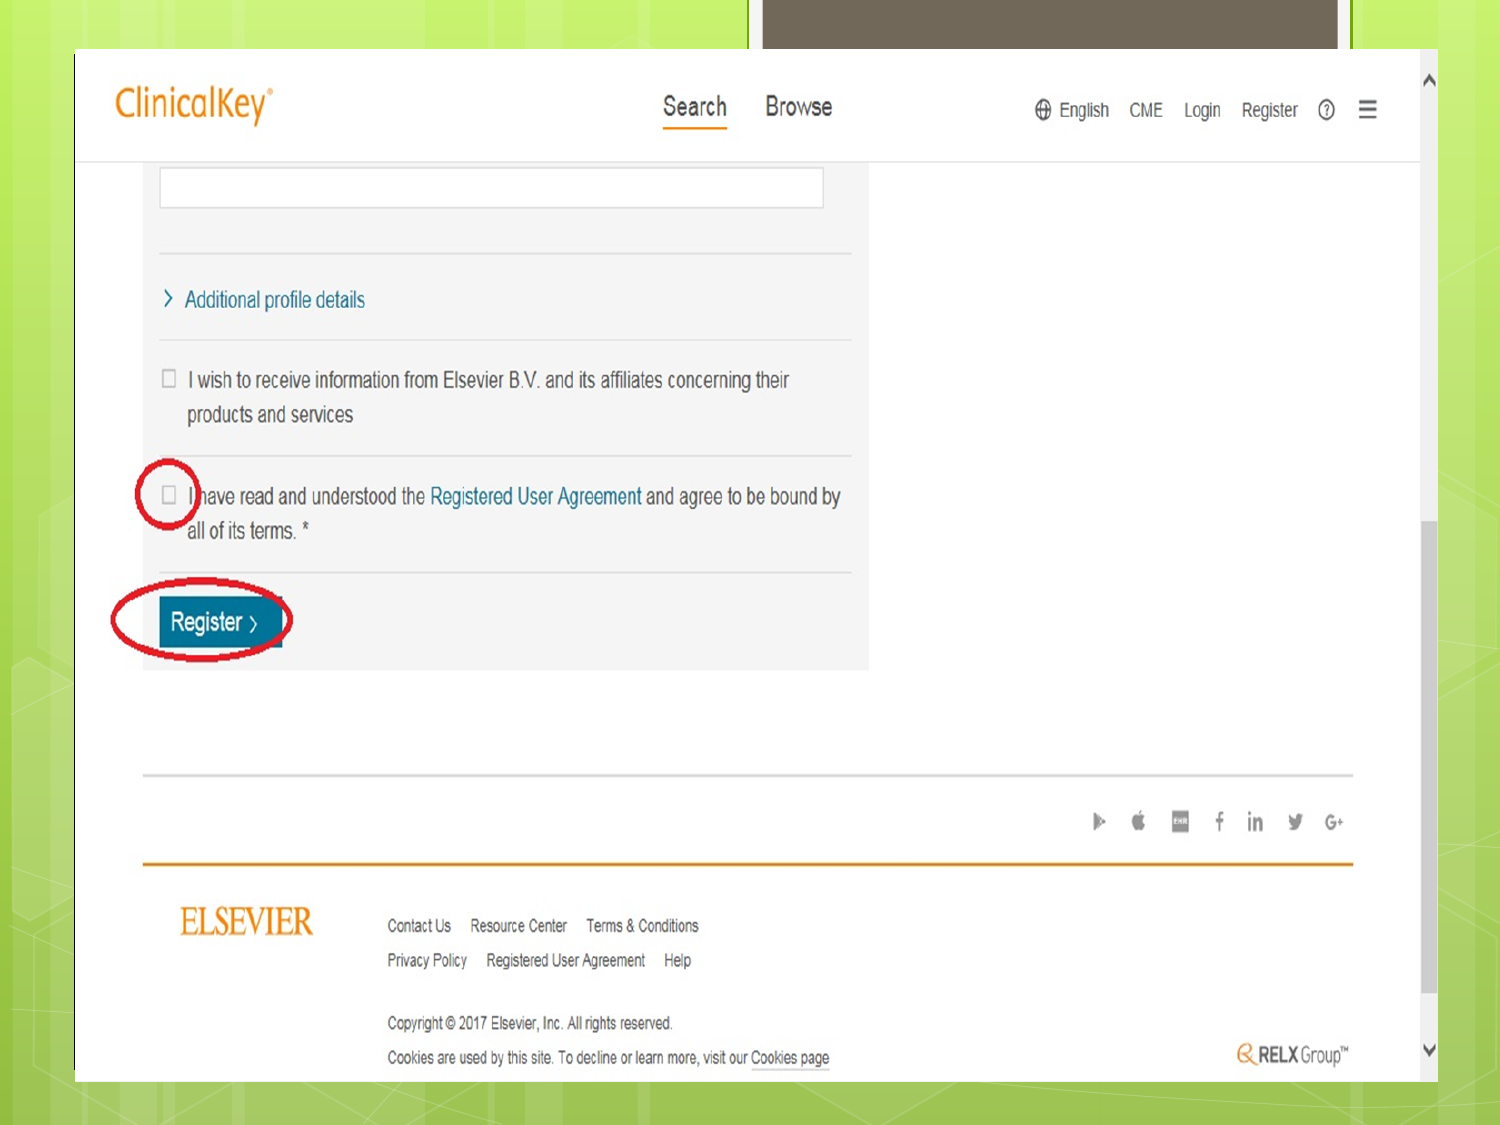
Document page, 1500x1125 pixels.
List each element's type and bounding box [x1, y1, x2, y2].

picture [74, 49, 1438, 1082]
